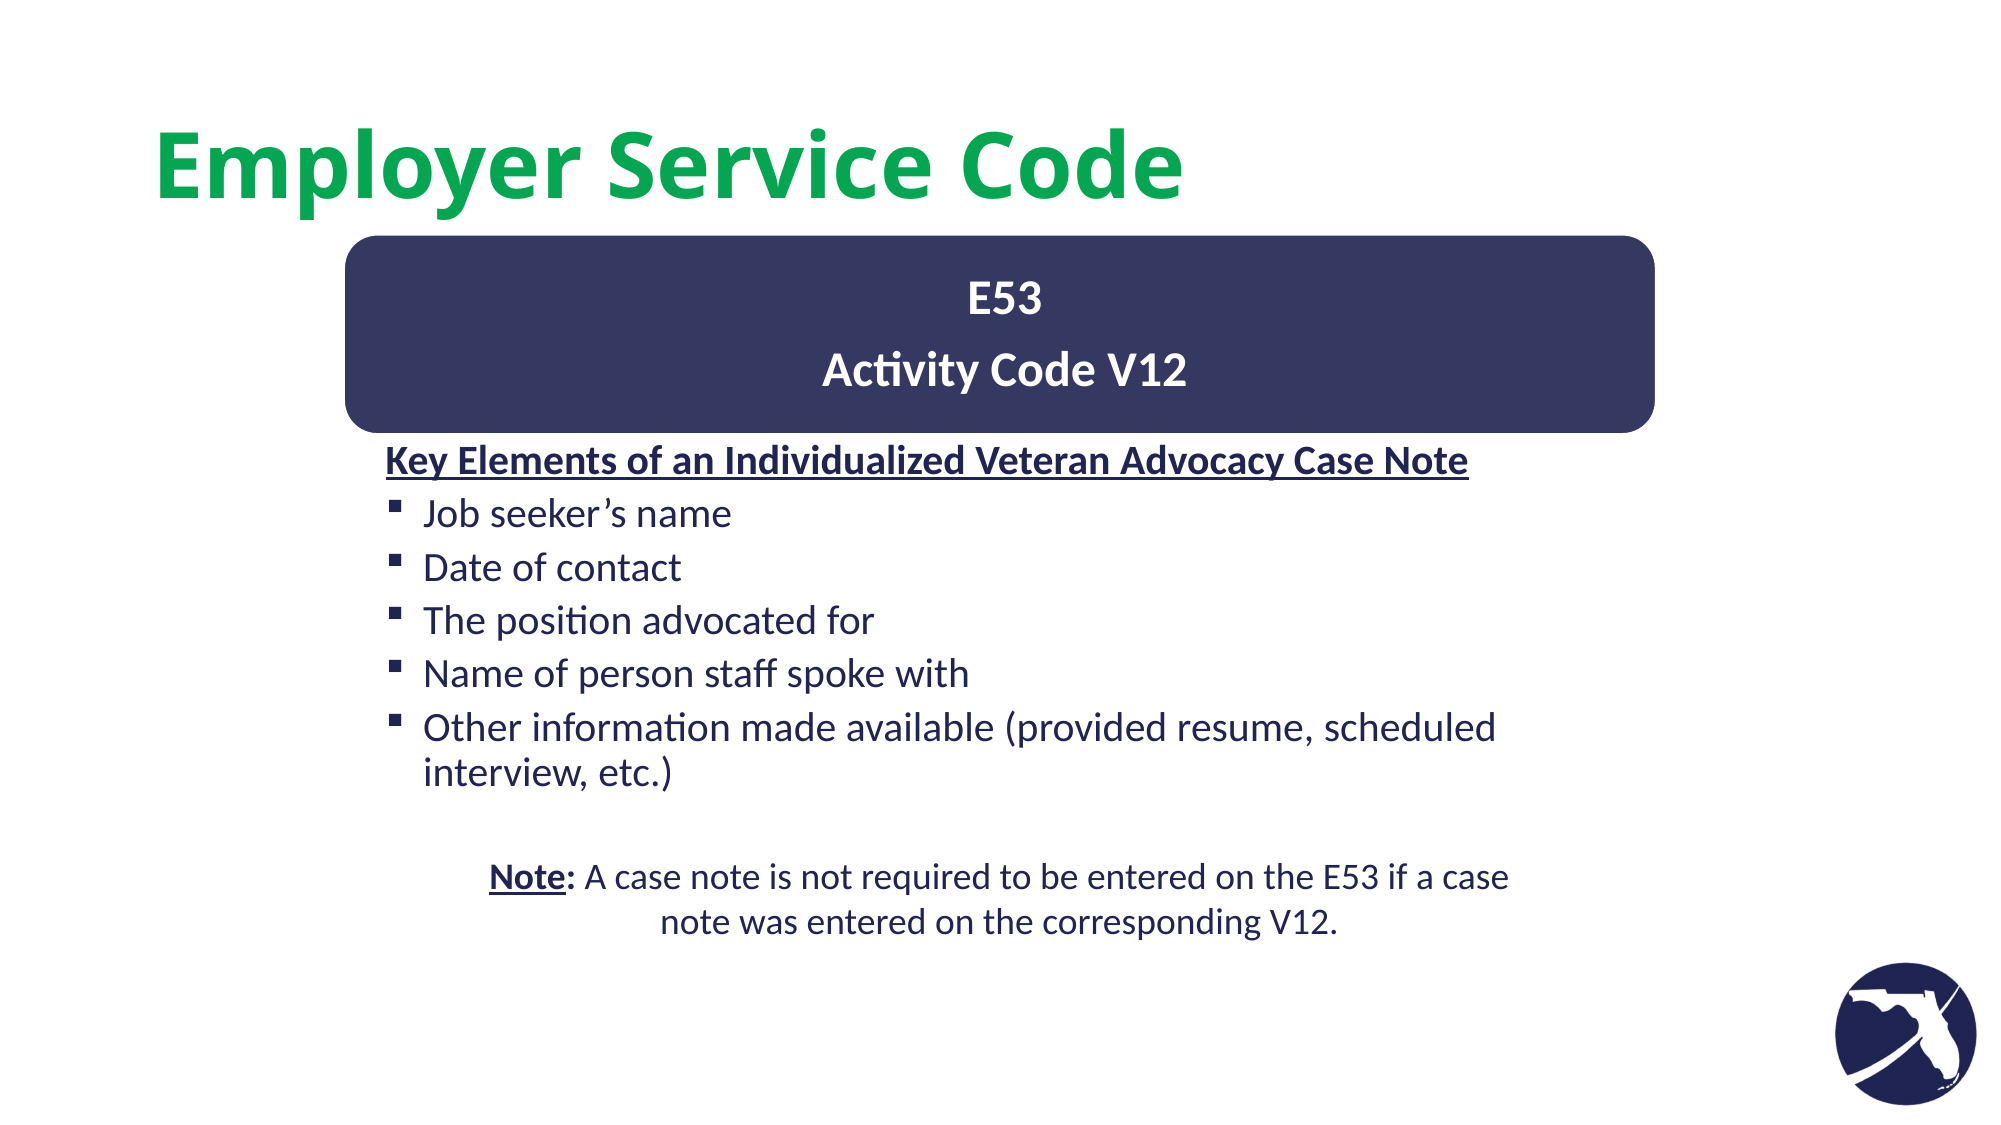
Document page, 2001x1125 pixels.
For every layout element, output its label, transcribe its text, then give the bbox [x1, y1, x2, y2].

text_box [343, 144, 1656, 911]
title Employer Service Code [137, 59, 1863, 278]
text_box Note: A case note is not required to be entered on the E53 if a case note was entered on the corresponding V12. [453, 911, 1547, 950]
picture [1834, 961, 1979, 1109]
